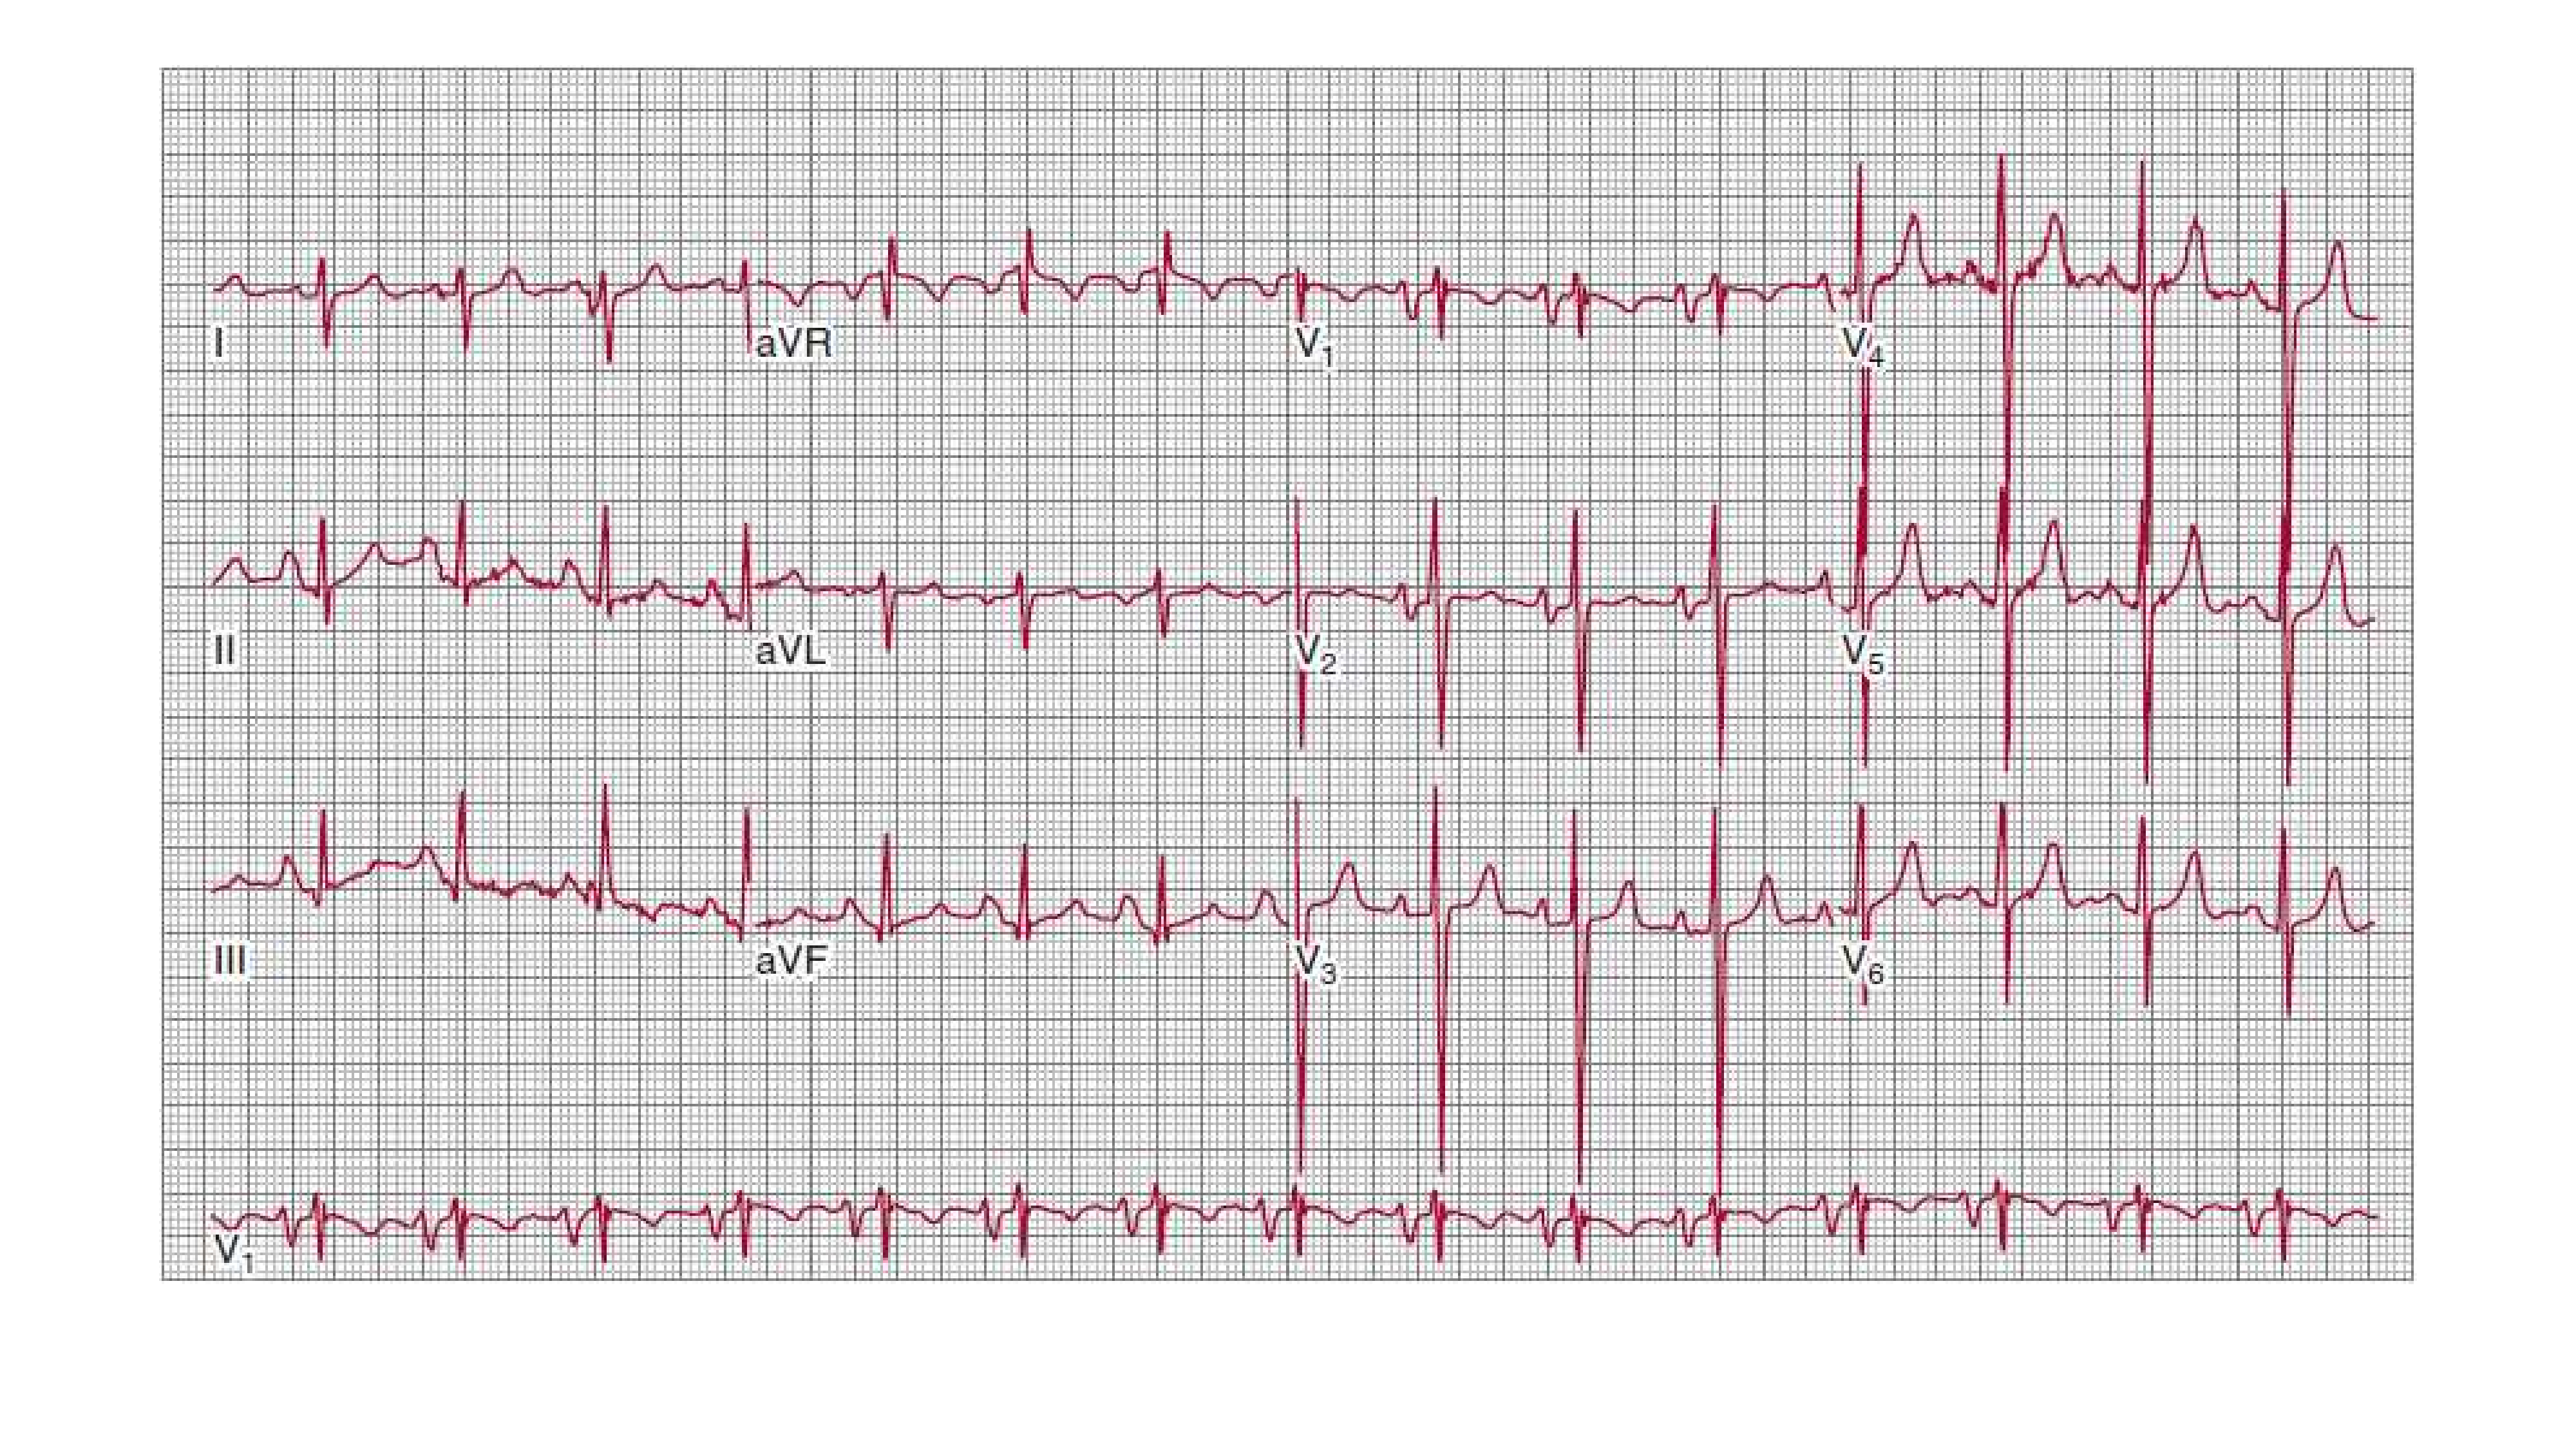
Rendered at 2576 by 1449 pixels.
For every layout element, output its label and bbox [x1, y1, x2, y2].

picture [159, 65, 2417, 1284]
